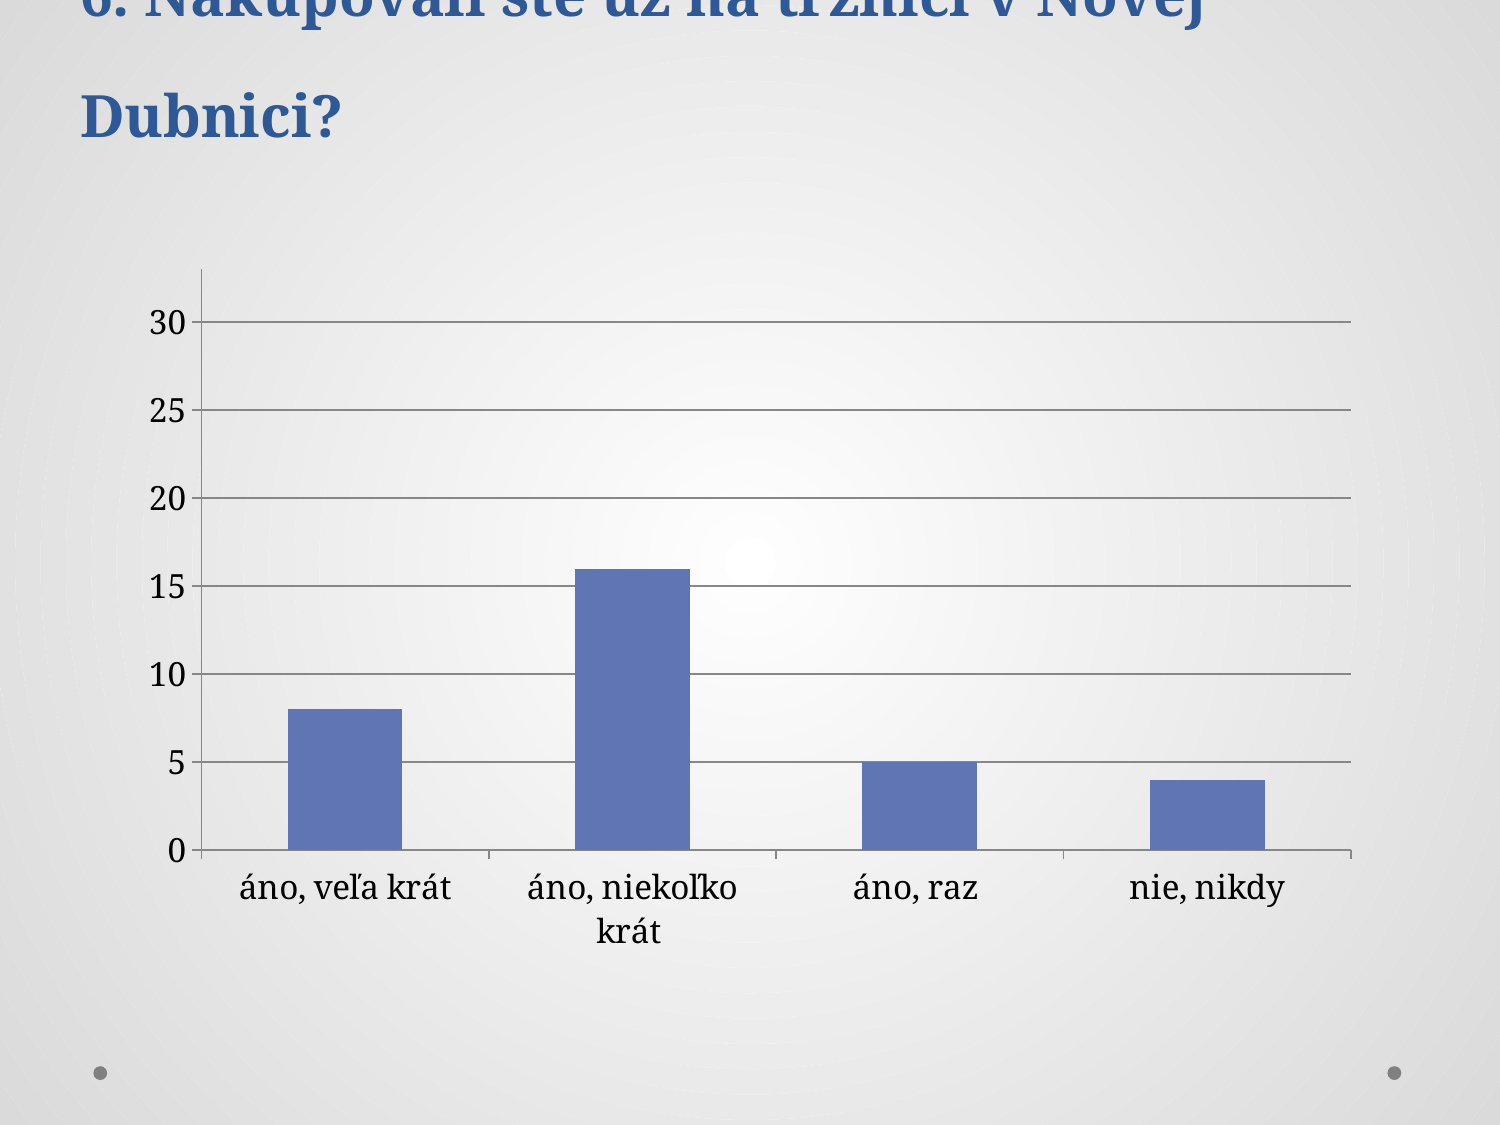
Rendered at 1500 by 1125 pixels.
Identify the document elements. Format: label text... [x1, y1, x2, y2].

chart [123, 255, 1377, 967]
title 6. Nakupovali ste už na tržnici v Novej Dubnici? [64, 30, 1415, 157]
